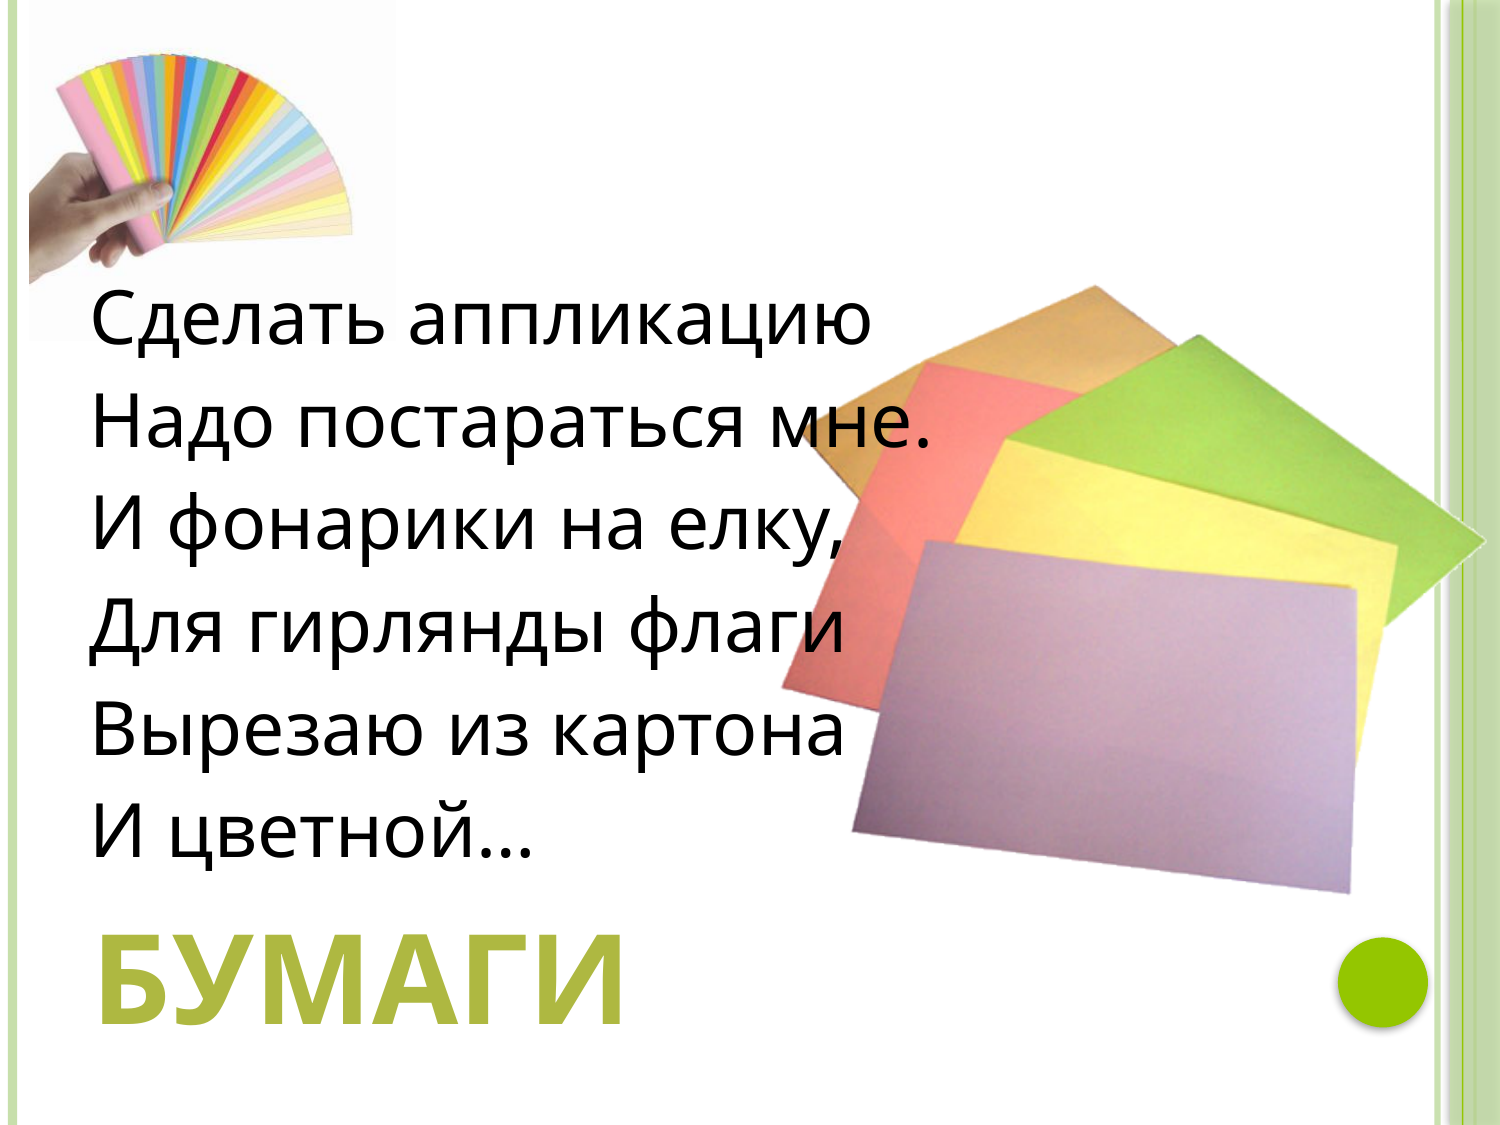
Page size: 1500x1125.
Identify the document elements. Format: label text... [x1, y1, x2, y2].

picture [28, 0, 397, 342]
picture [776, 277, 1496, 907]
list Сделать аппликацию Надо постараться мне. И фонарики на елку, Для гирлянды флаги Вырезаю из картона И цветной… [75, 262, 1300, 1062]
